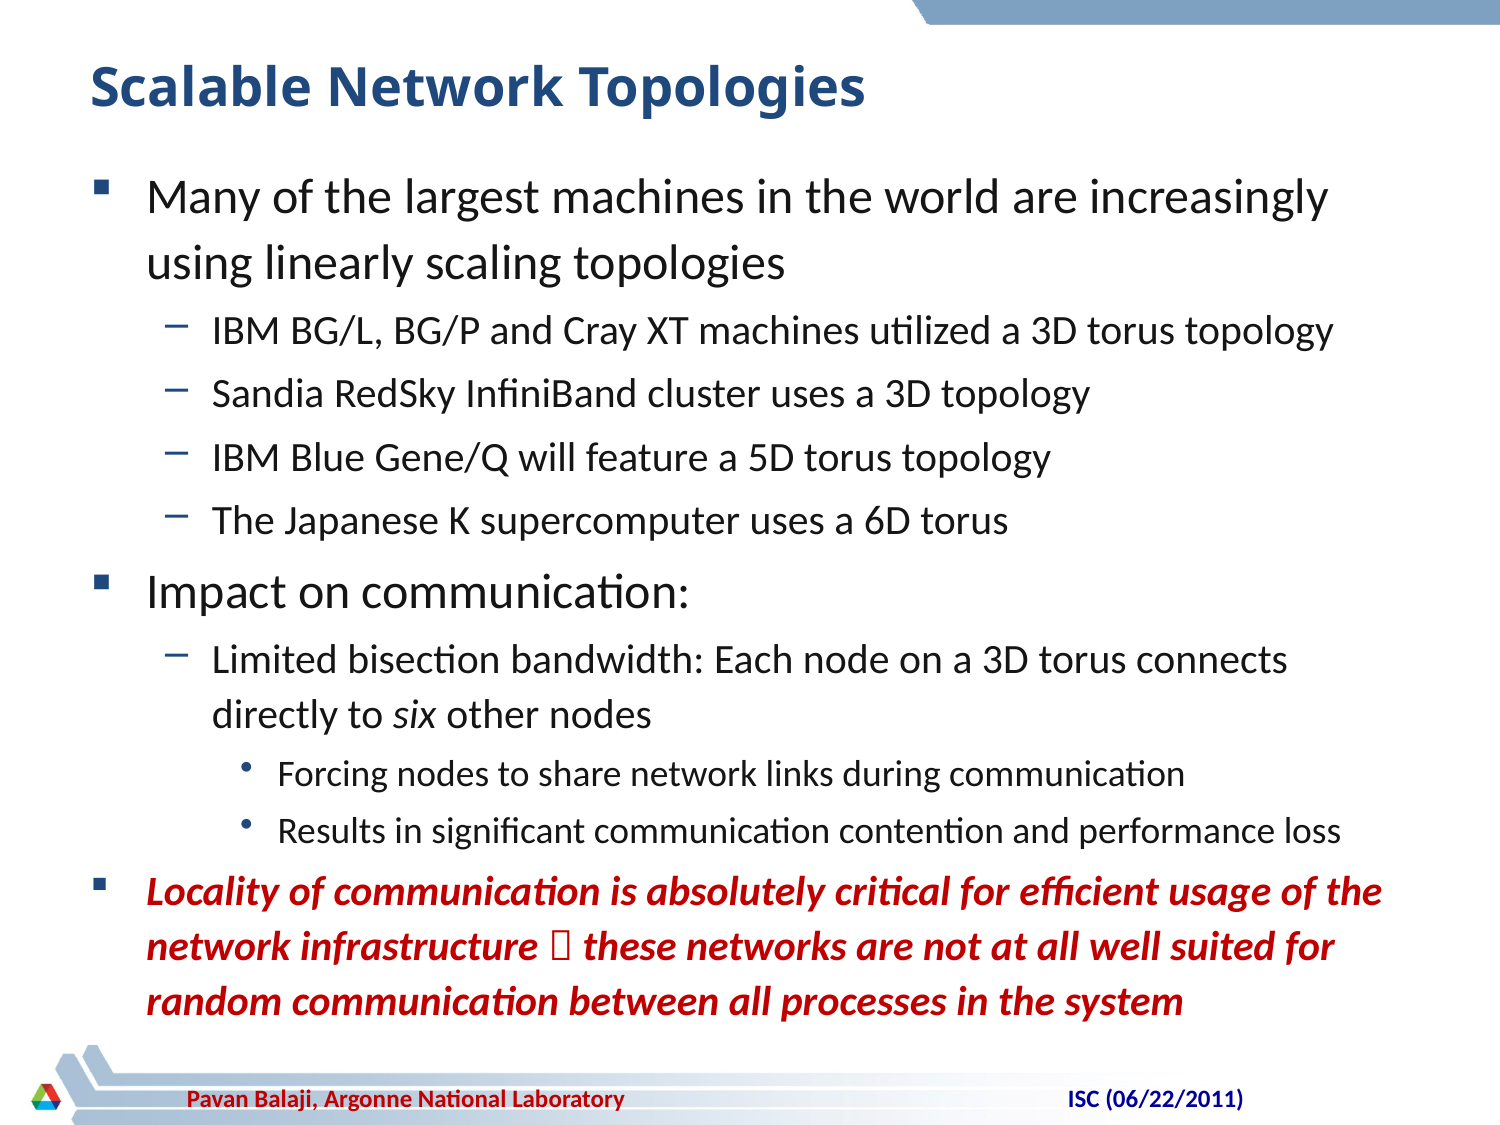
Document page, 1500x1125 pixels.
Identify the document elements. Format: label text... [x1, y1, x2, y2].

list Many of the largest machines in the world are increasingly using linearly scaling topologies IBM BG/L, BG/P and Cray XT machines utilized a 3D torus topology Sandia RedSky InfiniBand cluster uses a 3D topology IBM Blue Gene/Q will feature a 5D torus topology The Japanese K supercomputer uses a 6D torus Impact on communication: Limited bisection bandwidth: Each node on a 3D torus connects directly to six other nodes Forcing nodes to share network links during communication Results in significant communication contention and performance loss Locality of communication is absolutely critical for efficient usage of the network infrastructure  these networks are not at all well suited for random communication between all processes in the system [74, 149, 1426, 1051]
title Scalable Network Topologies [74, 44, 1426, 149]
picture [0, 0, 1500, 26]
picture [0, 1037, 1500, 1125]
footer ISC (06/22/2011) [862, 1074, 1450, 1113]
